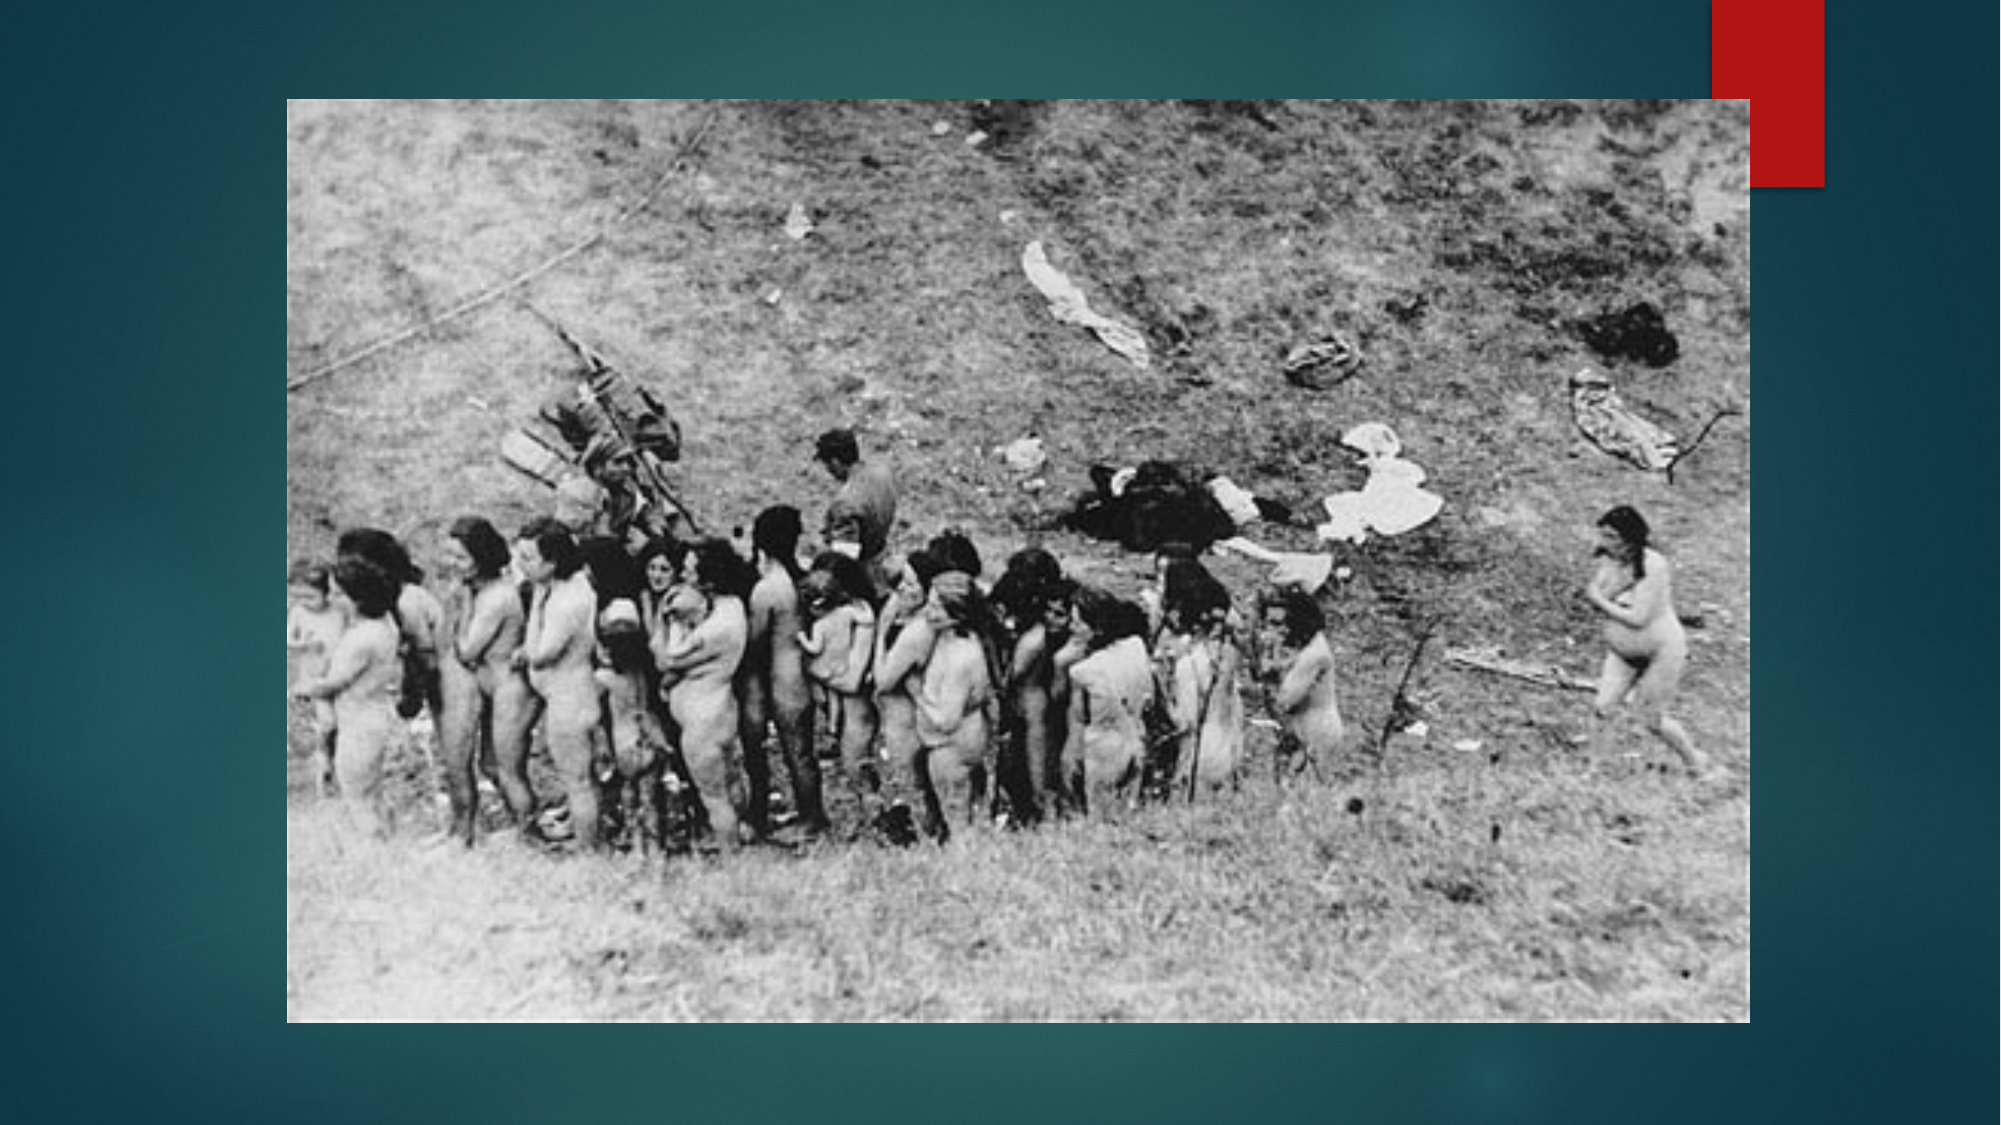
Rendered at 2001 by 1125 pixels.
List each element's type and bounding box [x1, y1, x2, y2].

picture [0, 0, 1751, 1125]
